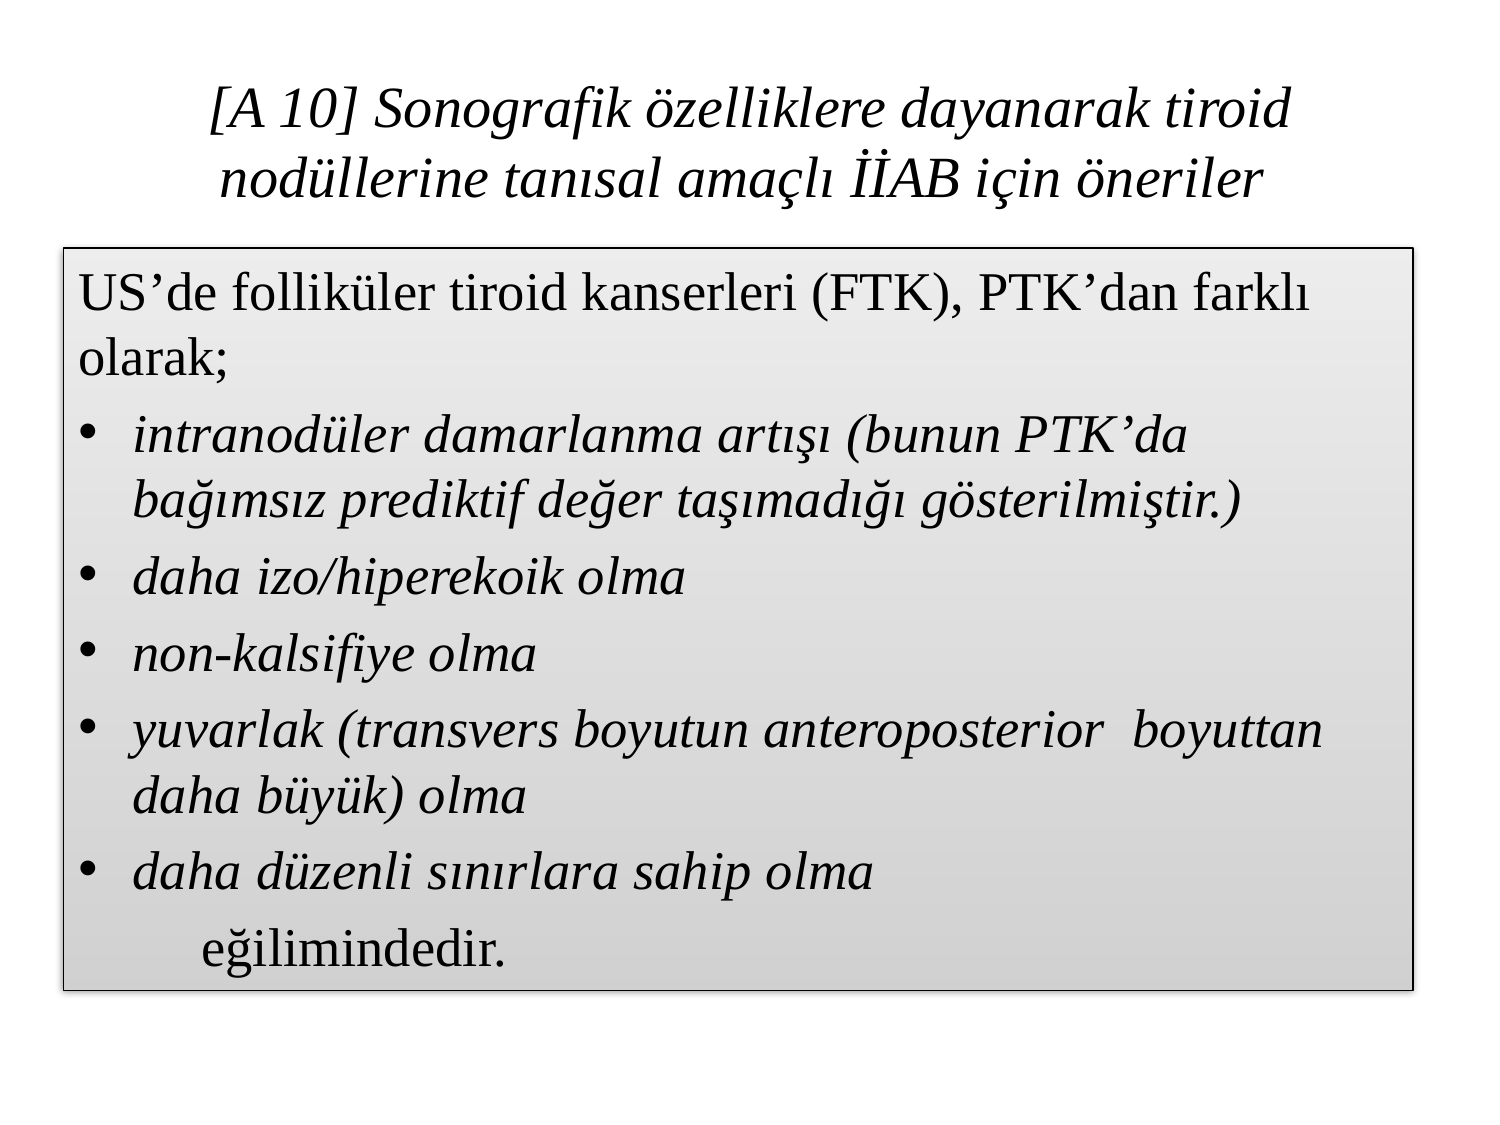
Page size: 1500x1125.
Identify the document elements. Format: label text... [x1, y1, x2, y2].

title [A 10] Sonografik özelliklere dayanarak tiroid nodüllerine tanısal amaçlı İİAB için öneriler [75, 45, 1425, 233]
list US’de folliküler tiroid kanserleri (FTK), PTK’dan farklı olarak; intranodüler damarlanma artışı (bunun PTK’da bağımsız prediktif değer taşımadığı gösterilmiştir.) daha izo/hiperekoik olma non-kalsifiye olma yuvarlak (transvers boyutun anteroposterior boyuttan daha büyük) olma daha düzenli sınırlara sahip olma eğilimindedir. [63, 247, 1414, 991]
